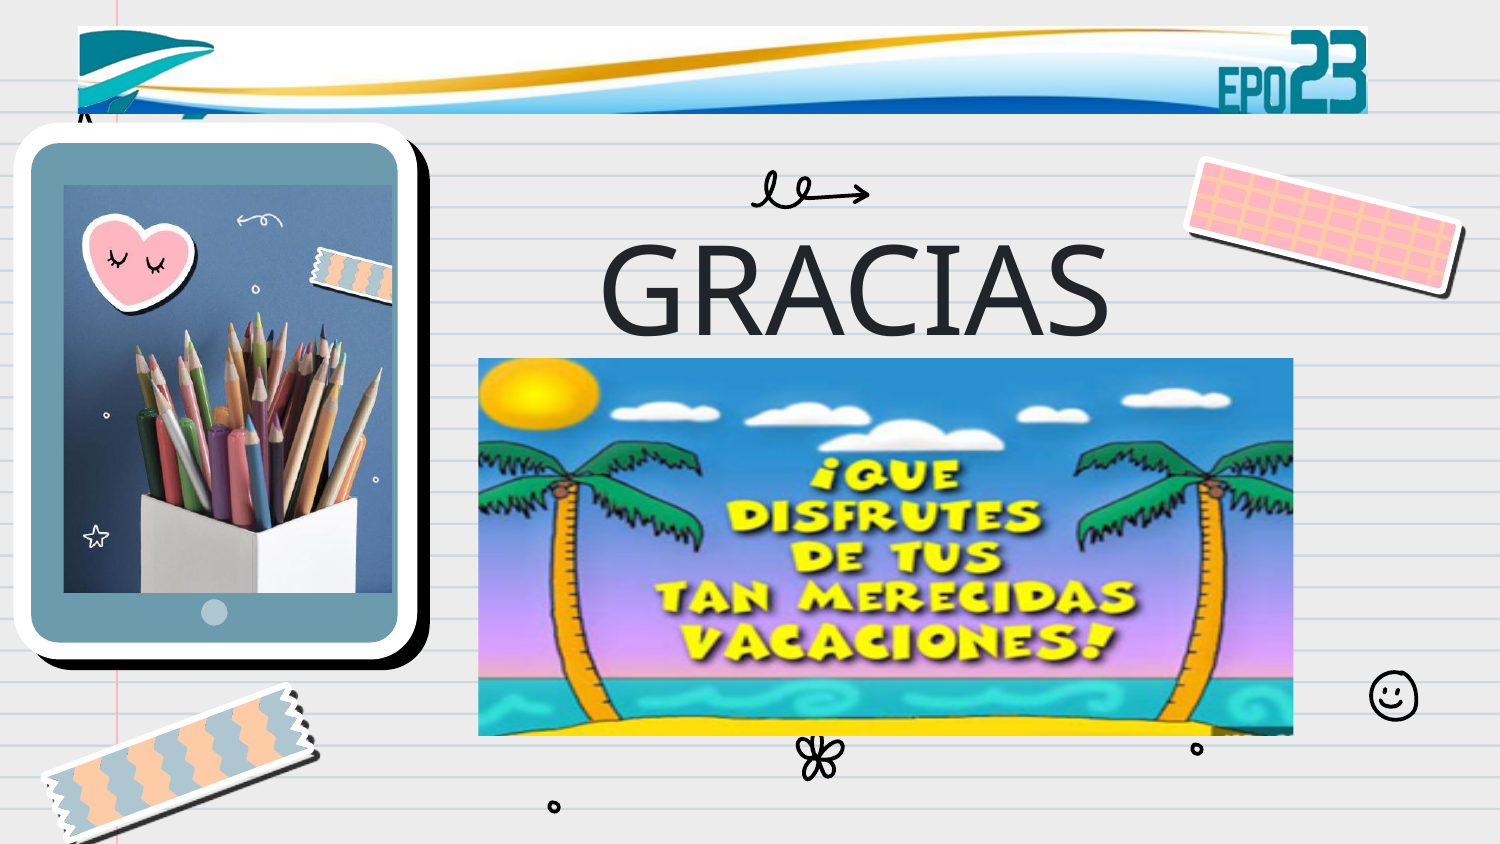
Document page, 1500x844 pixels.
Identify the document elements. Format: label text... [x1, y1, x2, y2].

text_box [1181, 149, 1464, 301]
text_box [41, 718, 314, 808]
picture [143, 118, 345, 122]
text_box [30, 141, 412, 652]
picture [63, 185, 393, 593]
title GRACIAS [502, 220, 1152, 351]
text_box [77, 22, 1369, 118]
picture [477, 357, 1294, 736]
